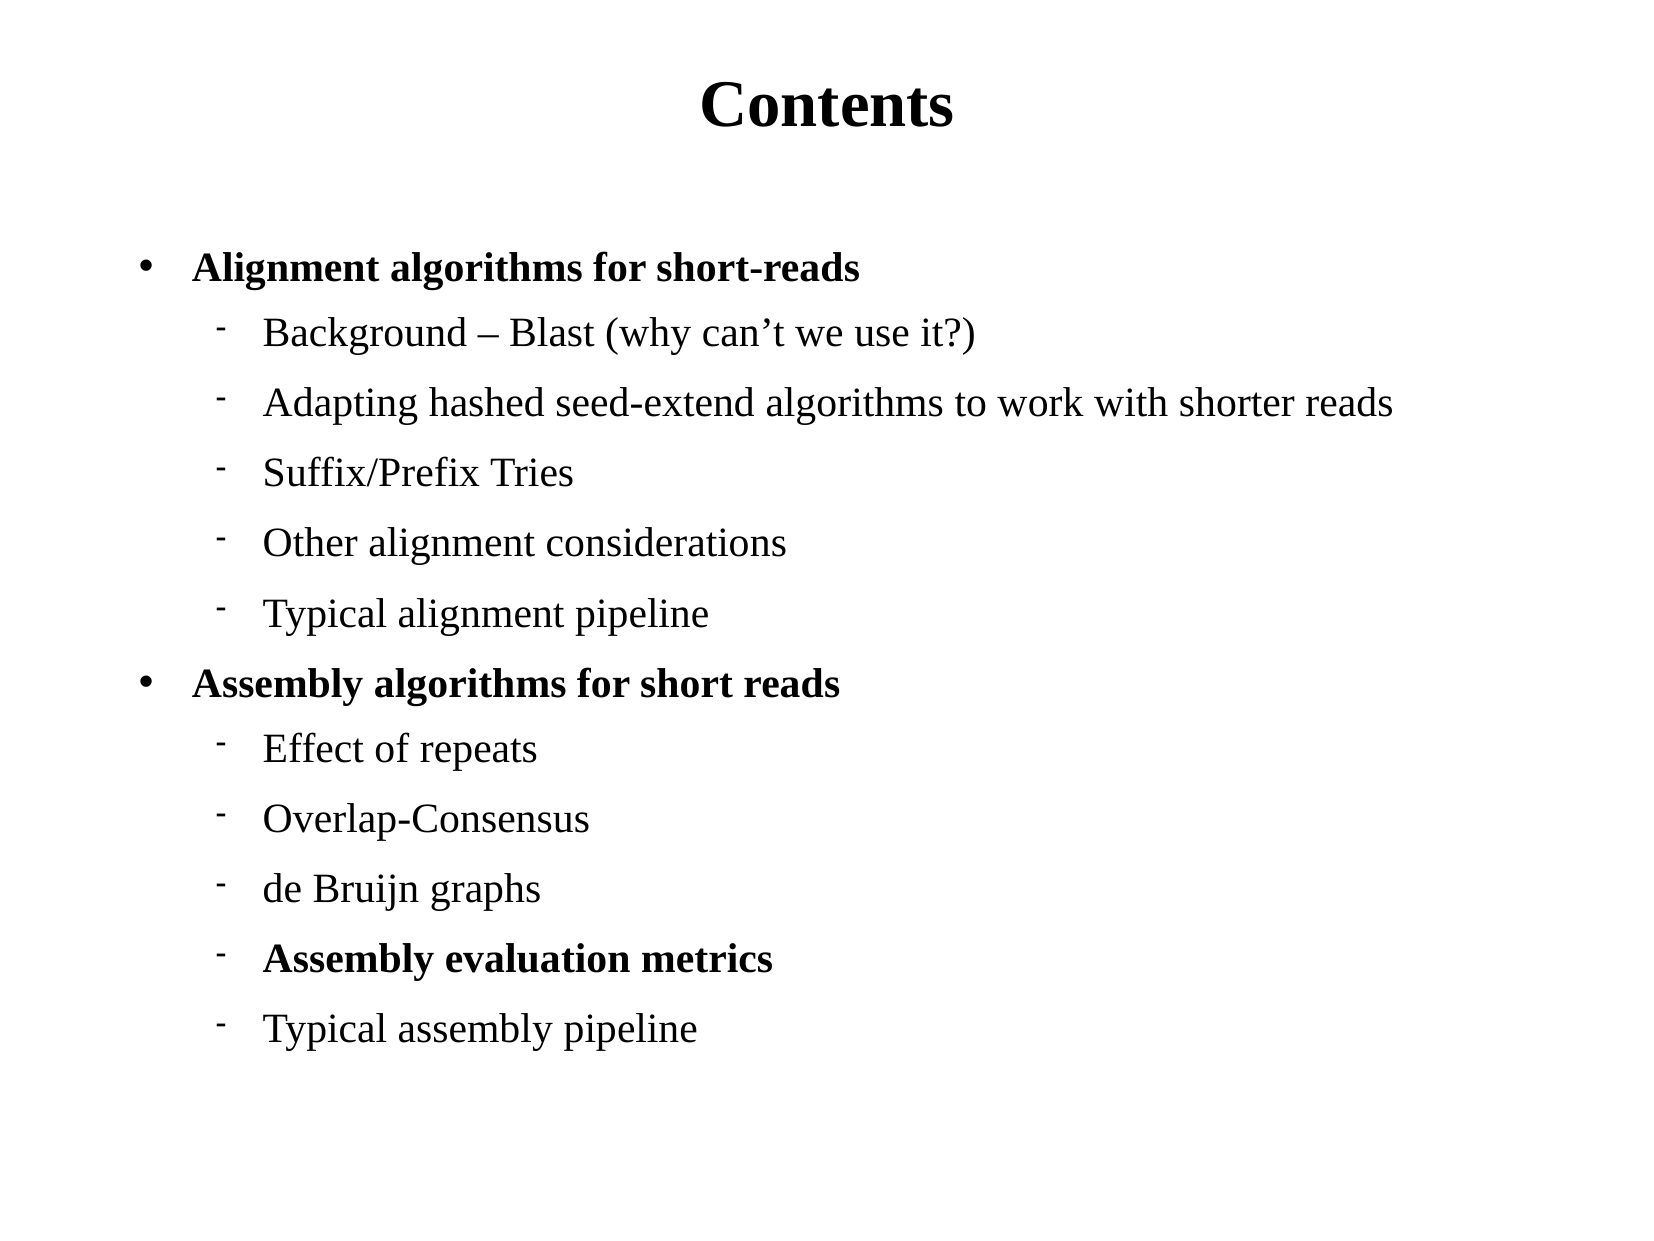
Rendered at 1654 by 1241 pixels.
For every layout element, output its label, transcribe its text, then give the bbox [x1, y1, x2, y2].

text_box Alignment algorithms for short-reads Background – Blast (why can’t we use it?) Adapting hashed seed-extend algorithms to work with shorter reads Suffix/Prefix Tries Other alignment considerations Typical alignment pipeline Assembly algorithms for short reads Effect of repeats Overlap-Consensus de Bruijn graphs Assembly evaluation metrics Typical assembly pipeline [121, 244, 1654, 1026]
text_box Contents [121, 0, 1534, 208]
